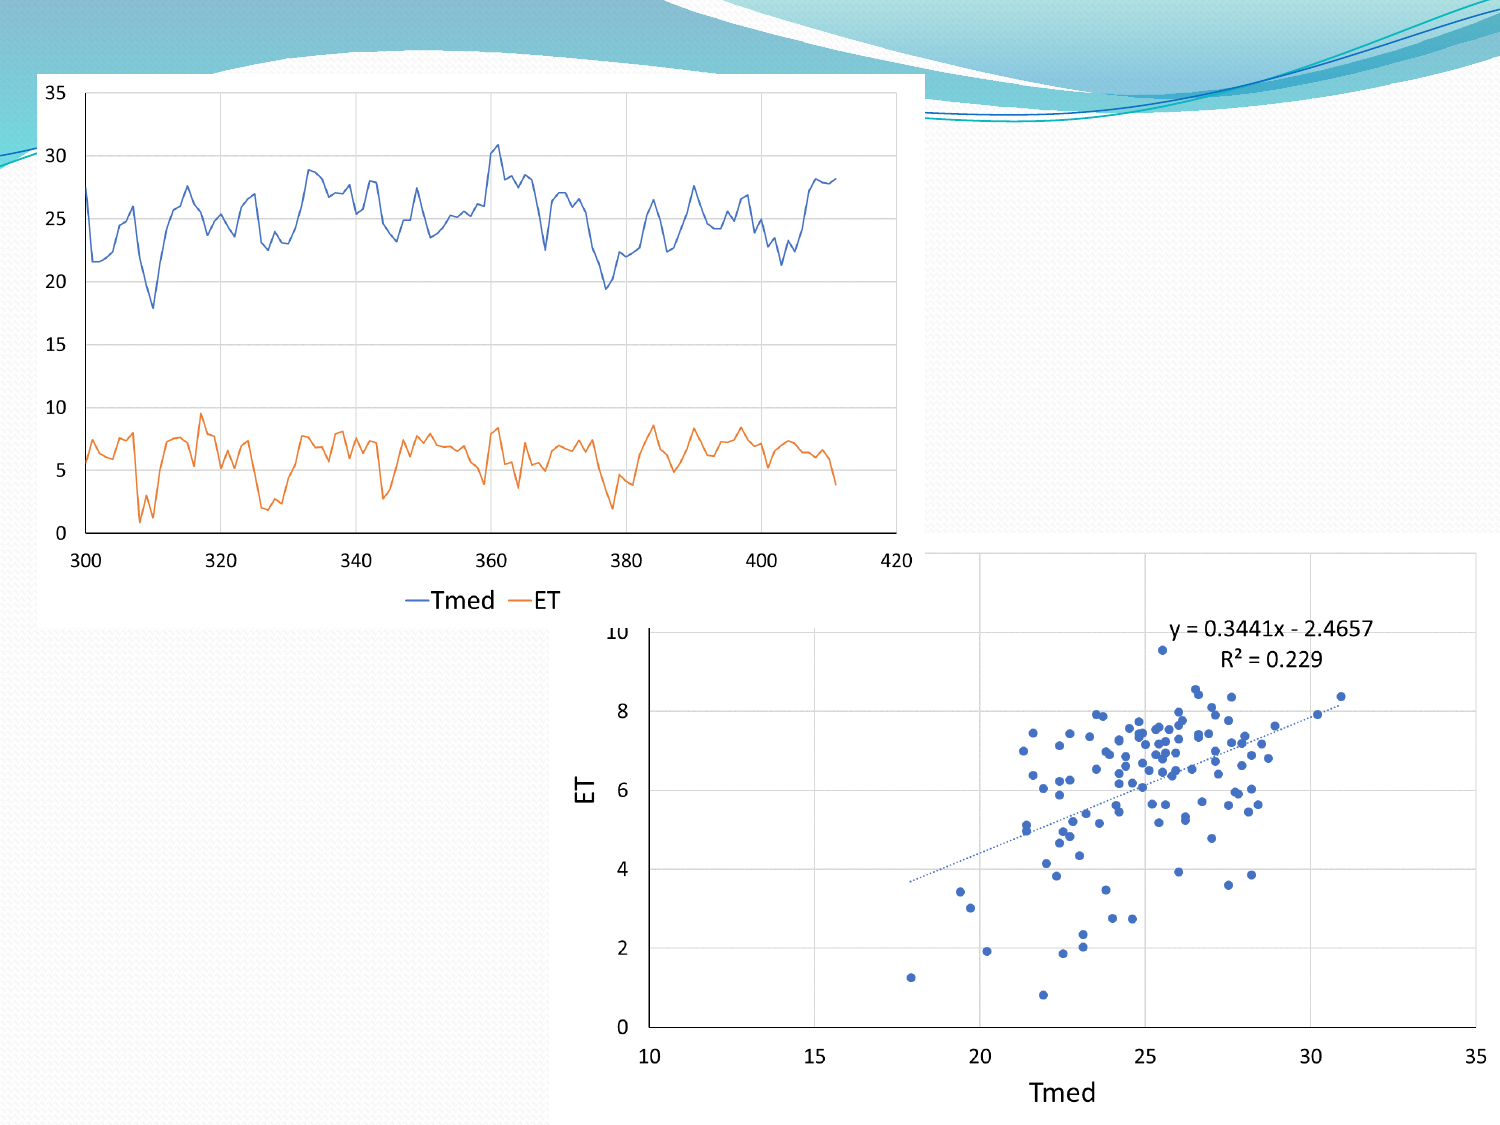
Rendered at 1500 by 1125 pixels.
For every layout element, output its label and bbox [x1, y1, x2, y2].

picture [37, 74, 926, 628]
picture [549, 533, 1500, 1125]
